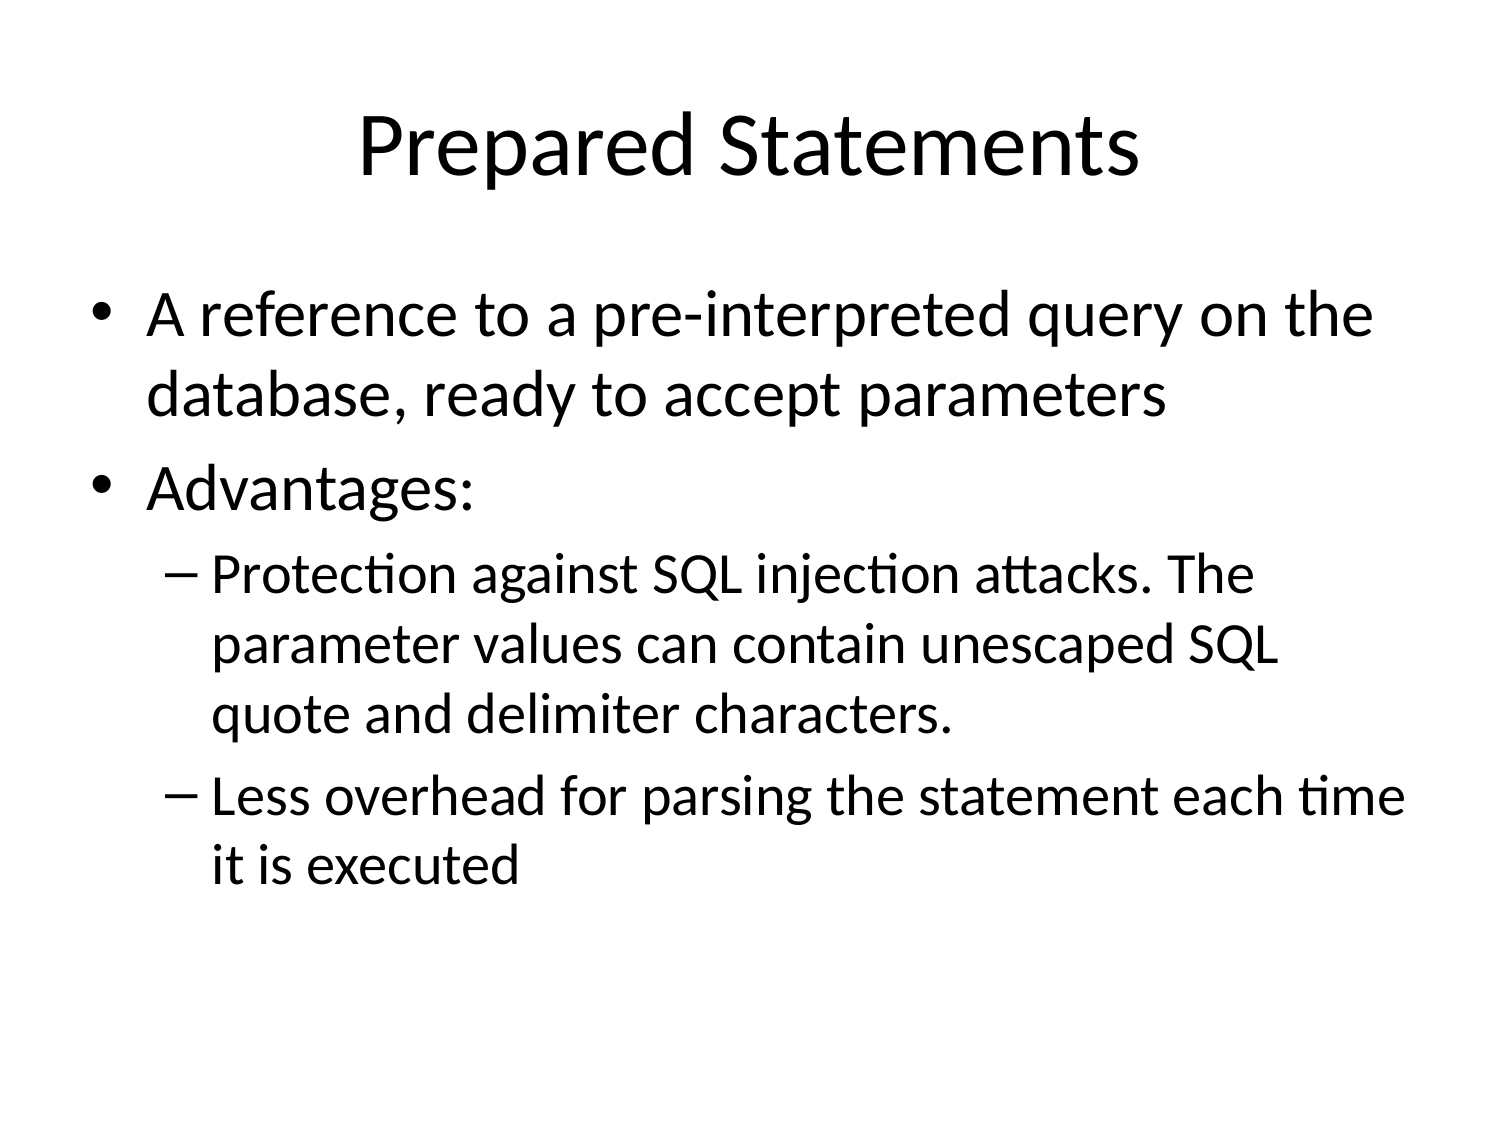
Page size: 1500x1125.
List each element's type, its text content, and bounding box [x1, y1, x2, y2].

title Prepared Statements [75, 45, 1425, 233]
list A reference to a pre-interpreted query on the database, ready to accept parameters Advantages: Protection against SQL injection attacks. The parameter values can contain unescaped SQL quote and delimiter characters. Less overhead for parsing the statement each time it is executed [75, 262, 1425, 1005]
